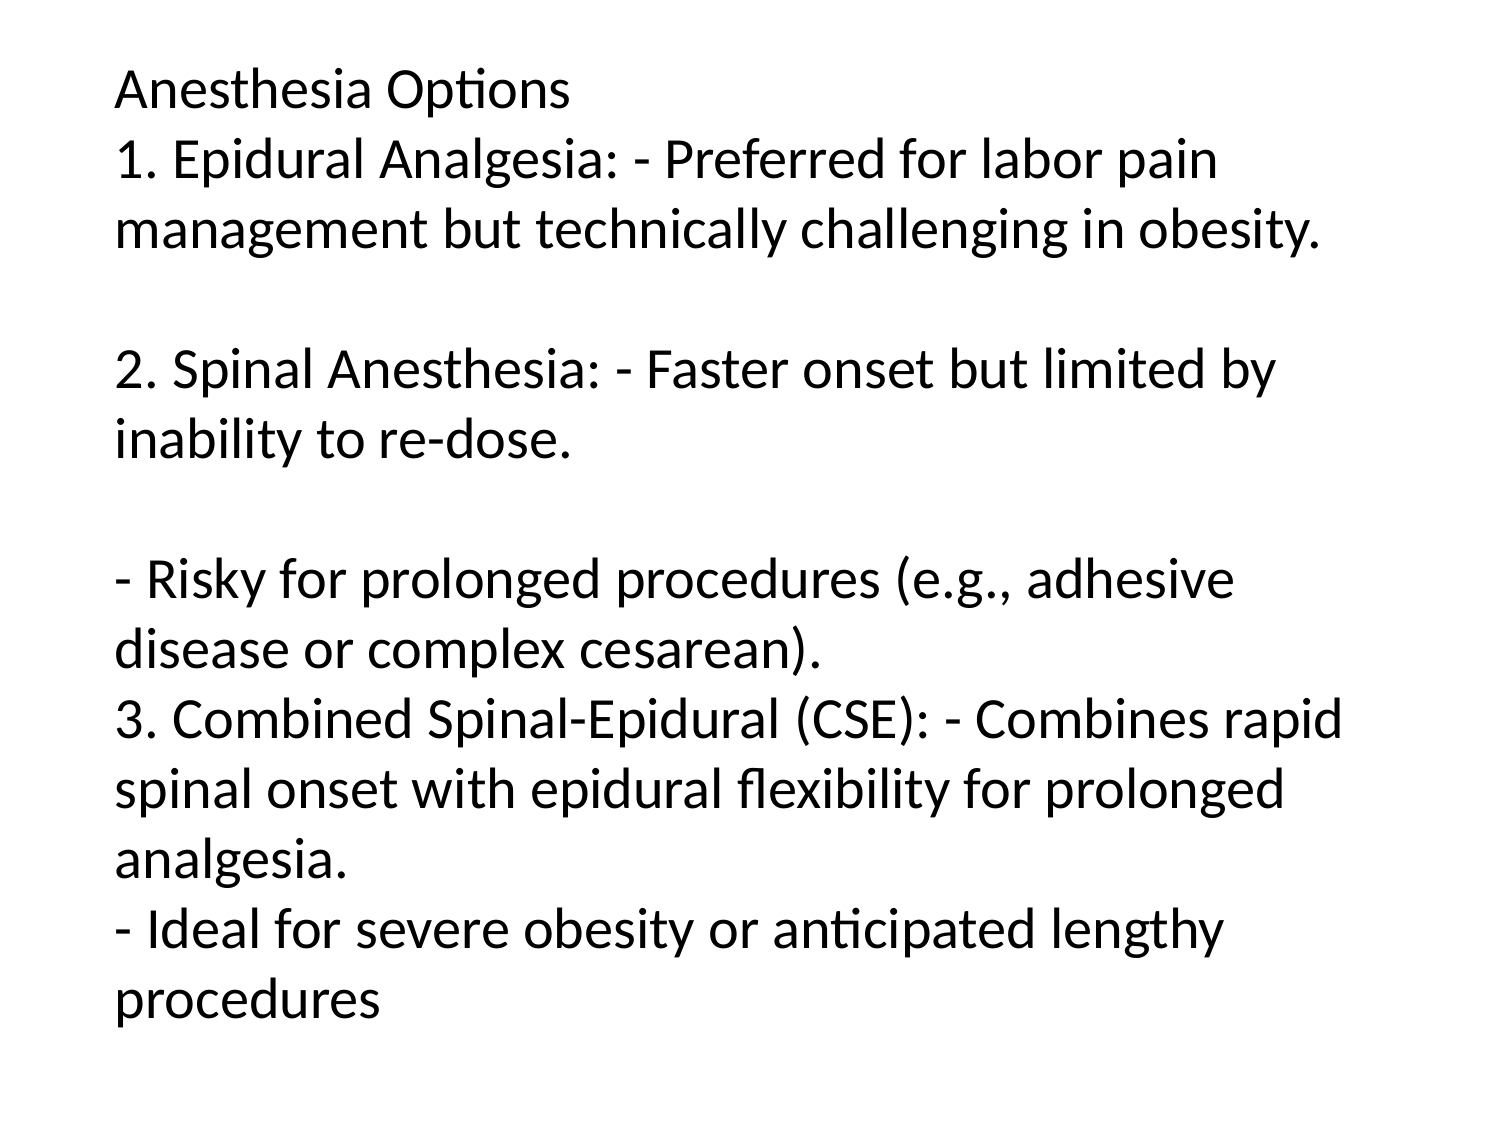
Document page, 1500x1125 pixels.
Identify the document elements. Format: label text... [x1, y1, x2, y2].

text_box Anesthesia Options 1. Epidural Analgesia: - Preferred for labor pain management but technically challenging in obesity. 2. Spinal Anesthesia: - Faster onset but limited by inability to re-dose. - Risky for prolonged procedures (e.g., adhesive disease or complex cesarean). 3. Combined Spinal-Epidural (CSE): - Combines rapid spinal onset with epidural flexibility for prolonged analgesia. - Ideal for severe obesity or anticipated lengthy procedures [100, 42, 1376, 1038]
